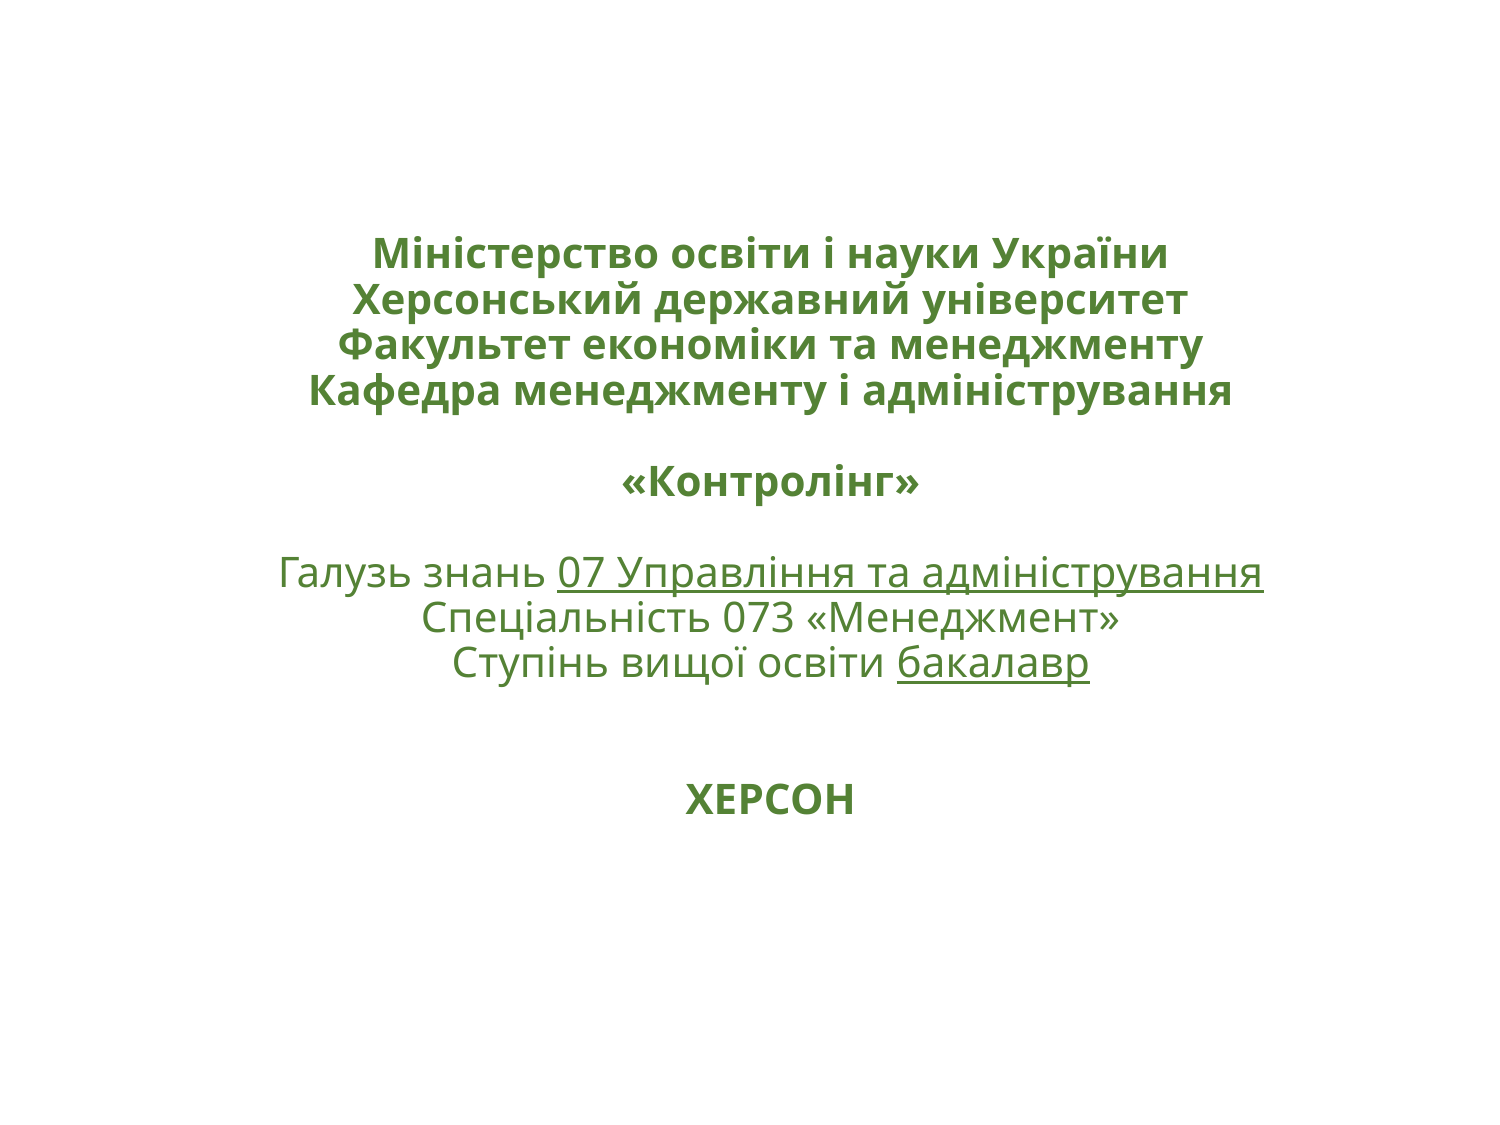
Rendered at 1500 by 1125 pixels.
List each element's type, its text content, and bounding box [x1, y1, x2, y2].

title Міністерство освіти і науки України Херсонський державний університет Факультет економіки та менеджменту Кафедра менеджменту і адміністрування «Контролінг» Галузь знань 07 Управління та адміністрування Спеціальність 073 «Менеджмент» Ступінь вищої освіти бакалавр ХЕРСОН [100, 30, 1442, 961]
